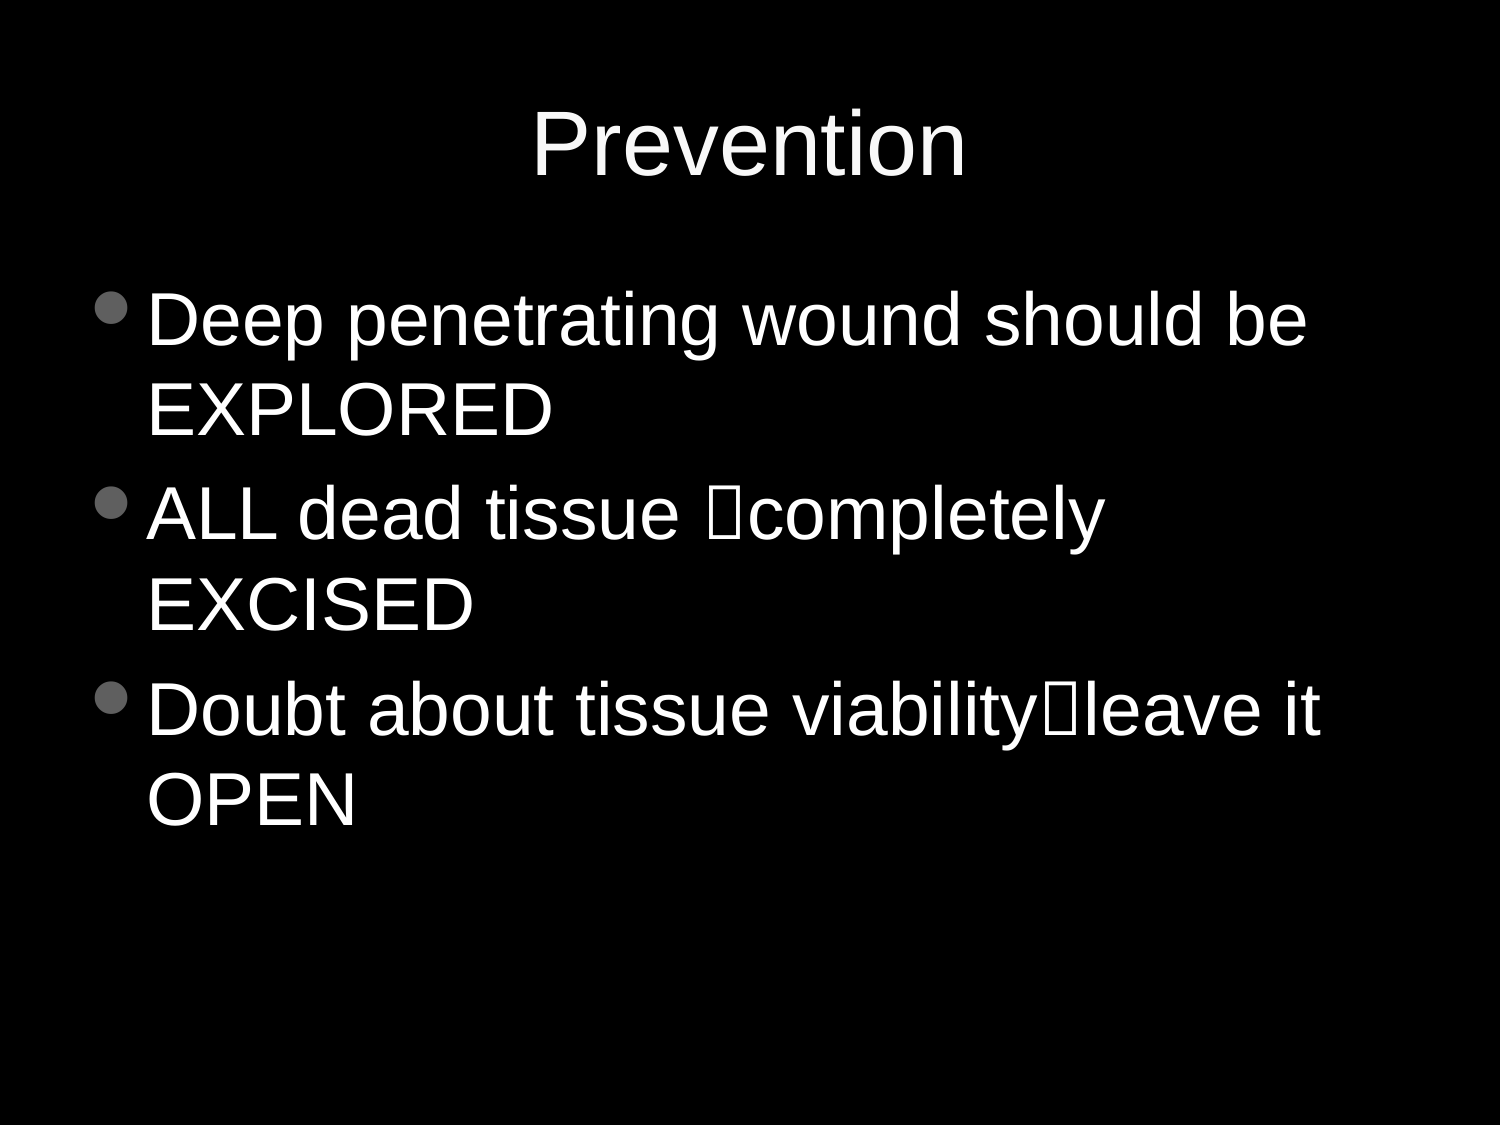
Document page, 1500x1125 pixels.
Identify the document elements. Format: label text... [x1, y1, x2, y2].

list Deep penetrating wound should be EXPLORED ALL dead tissue completely EXCISED Doubt about tissue viabilityleave it OPEN [74, 262, 1426, 1006]
title Prevention [74, 45, 1426, 233]
